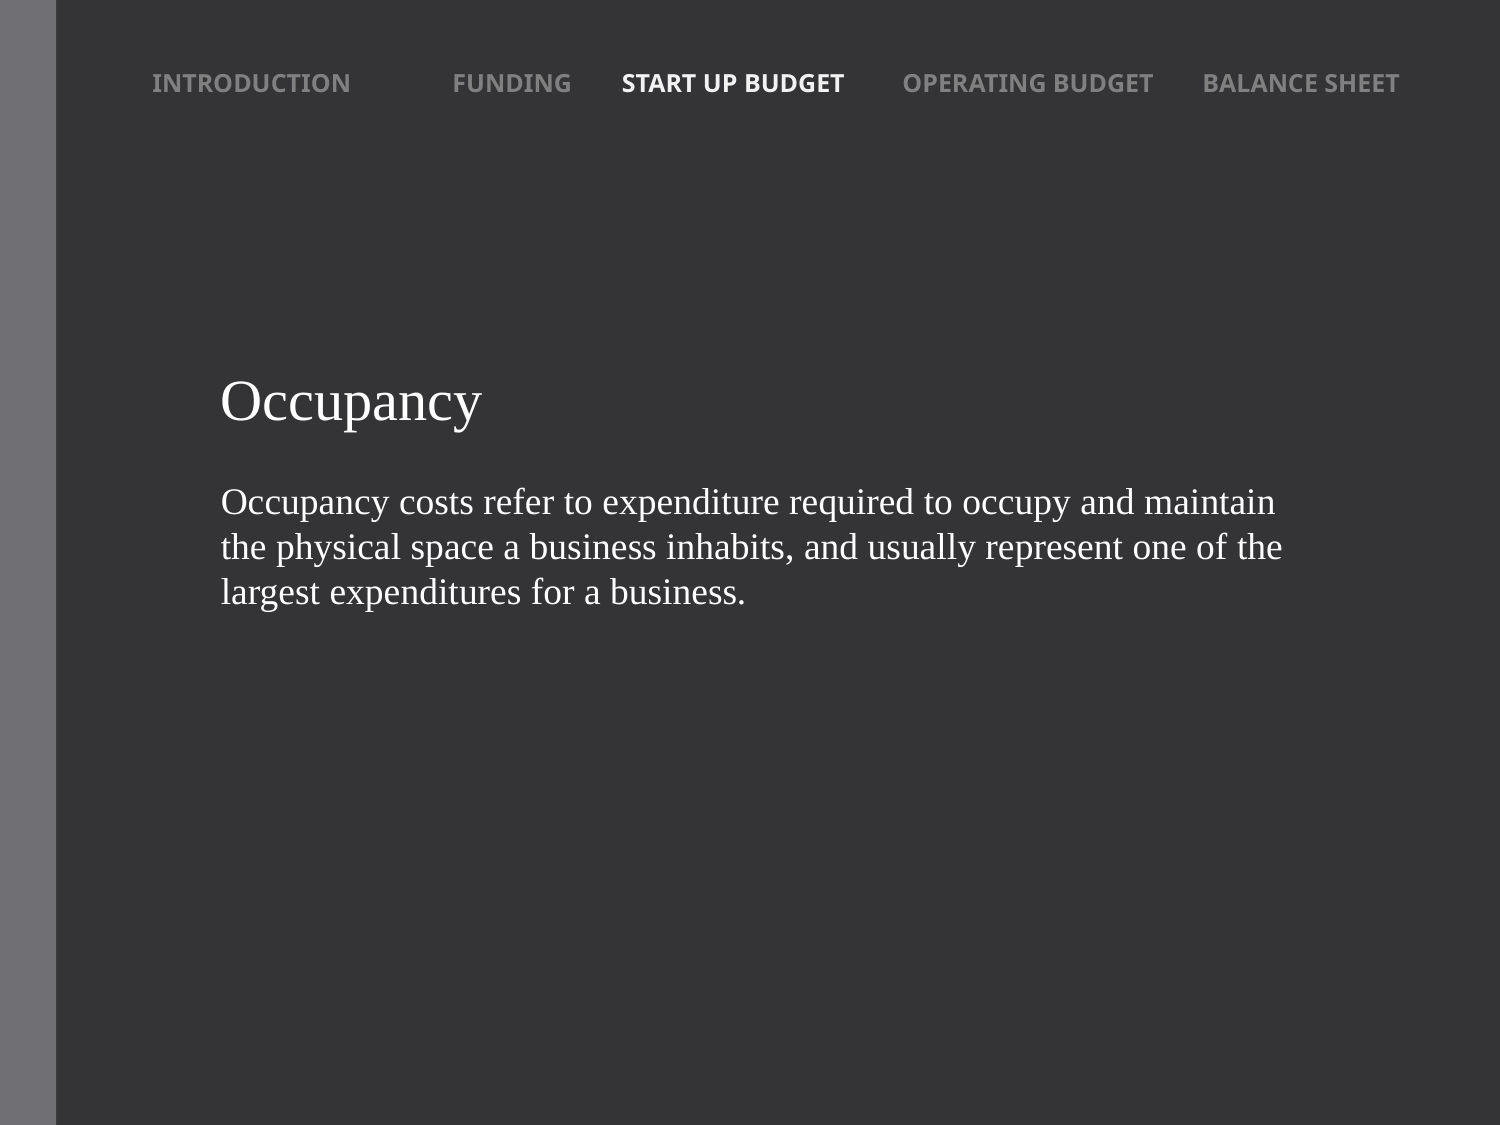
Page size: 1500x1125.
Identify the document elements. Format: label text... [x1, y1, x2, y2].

text_box INTRODUCTION FUNDING START UP BUDGET OPERATING BUDGET BALANCE SHEET [52, 0, 1500, 105]
text_box Occupancy Occupancy costs refer to expenditure required to occupy and maintain the physical space a business inhabits, and usually represent one of the largest expenditures for a business. [206, 354, 1347, 619]
